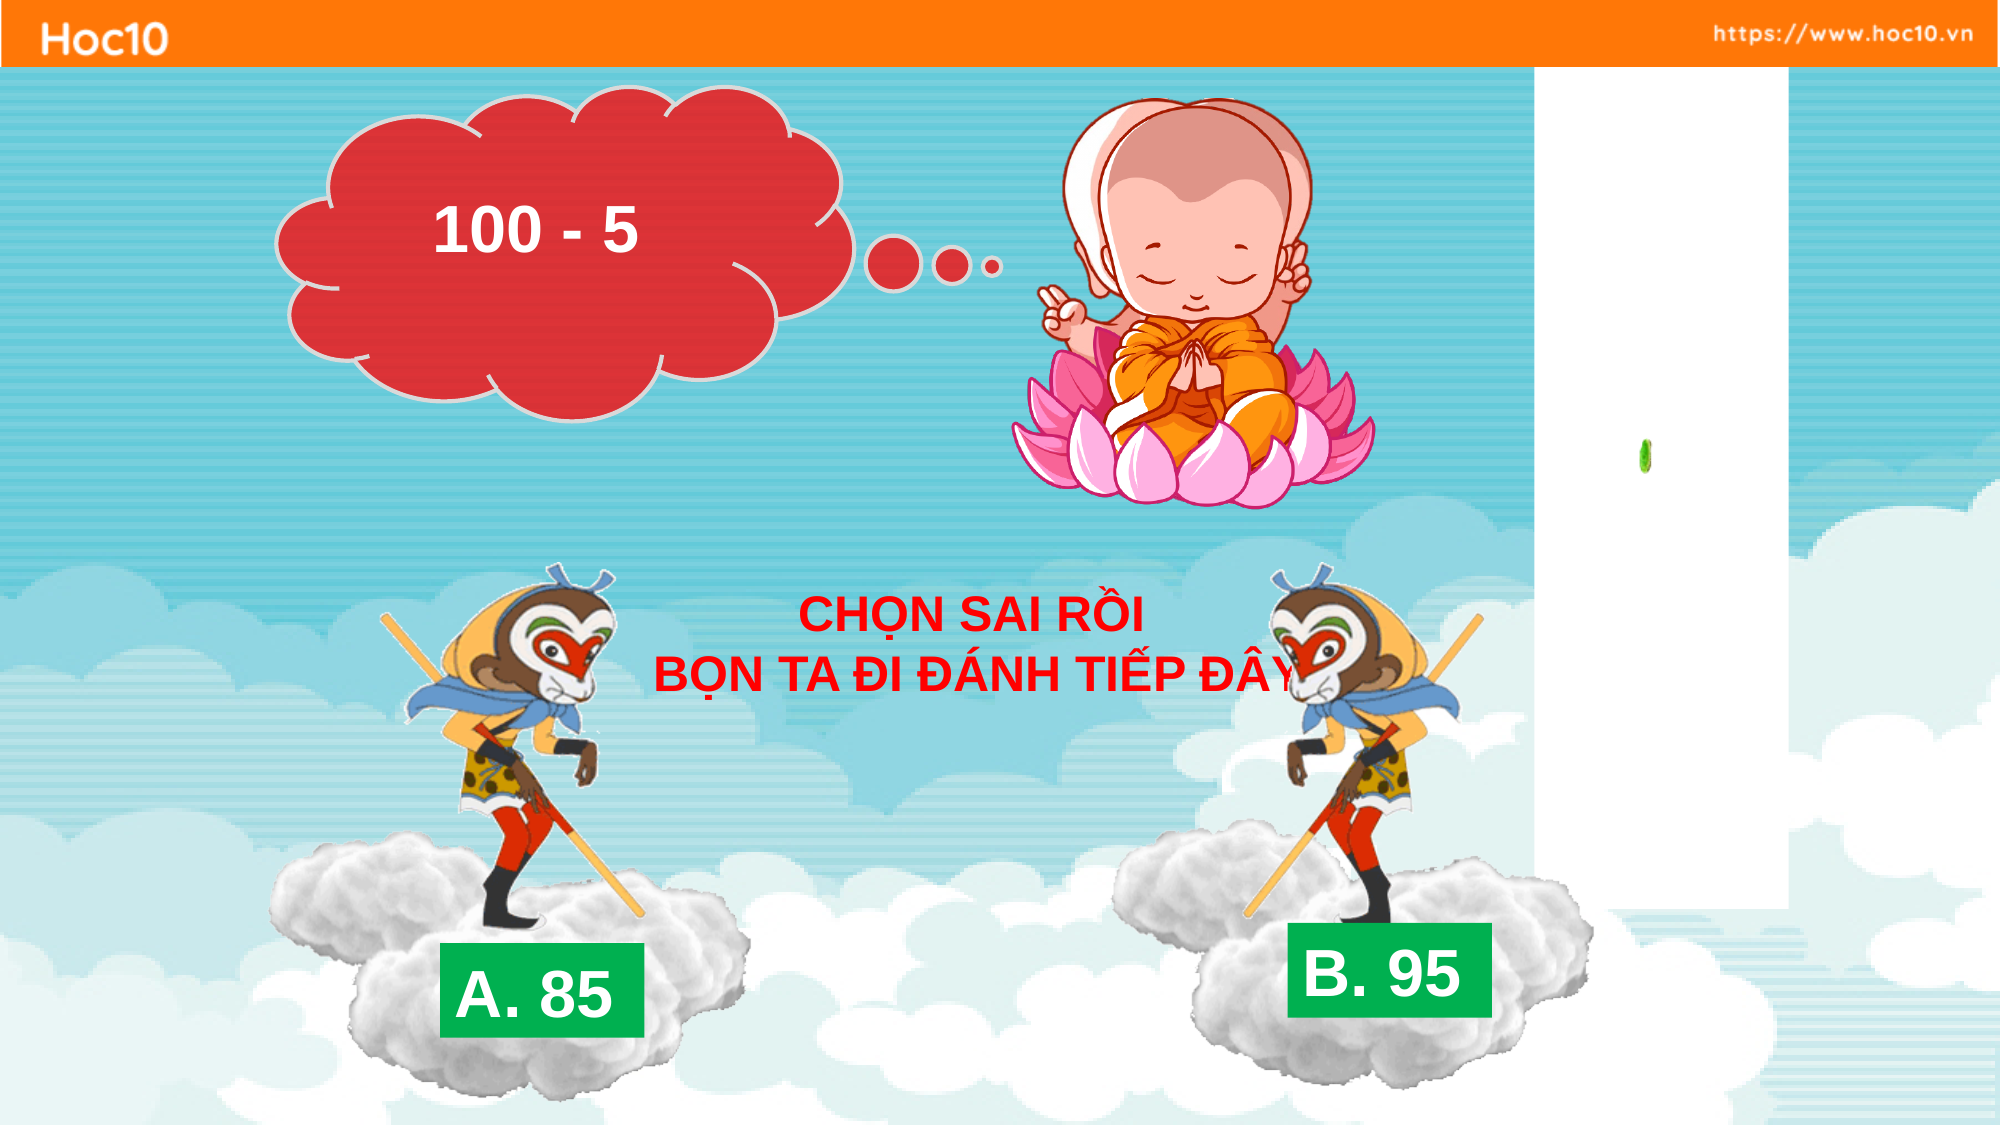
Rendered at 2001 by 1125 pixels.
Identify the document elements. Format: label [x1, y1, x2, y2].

picture [0, 0, 2001, 1125]
text_box [276, 85, 855, 421]
